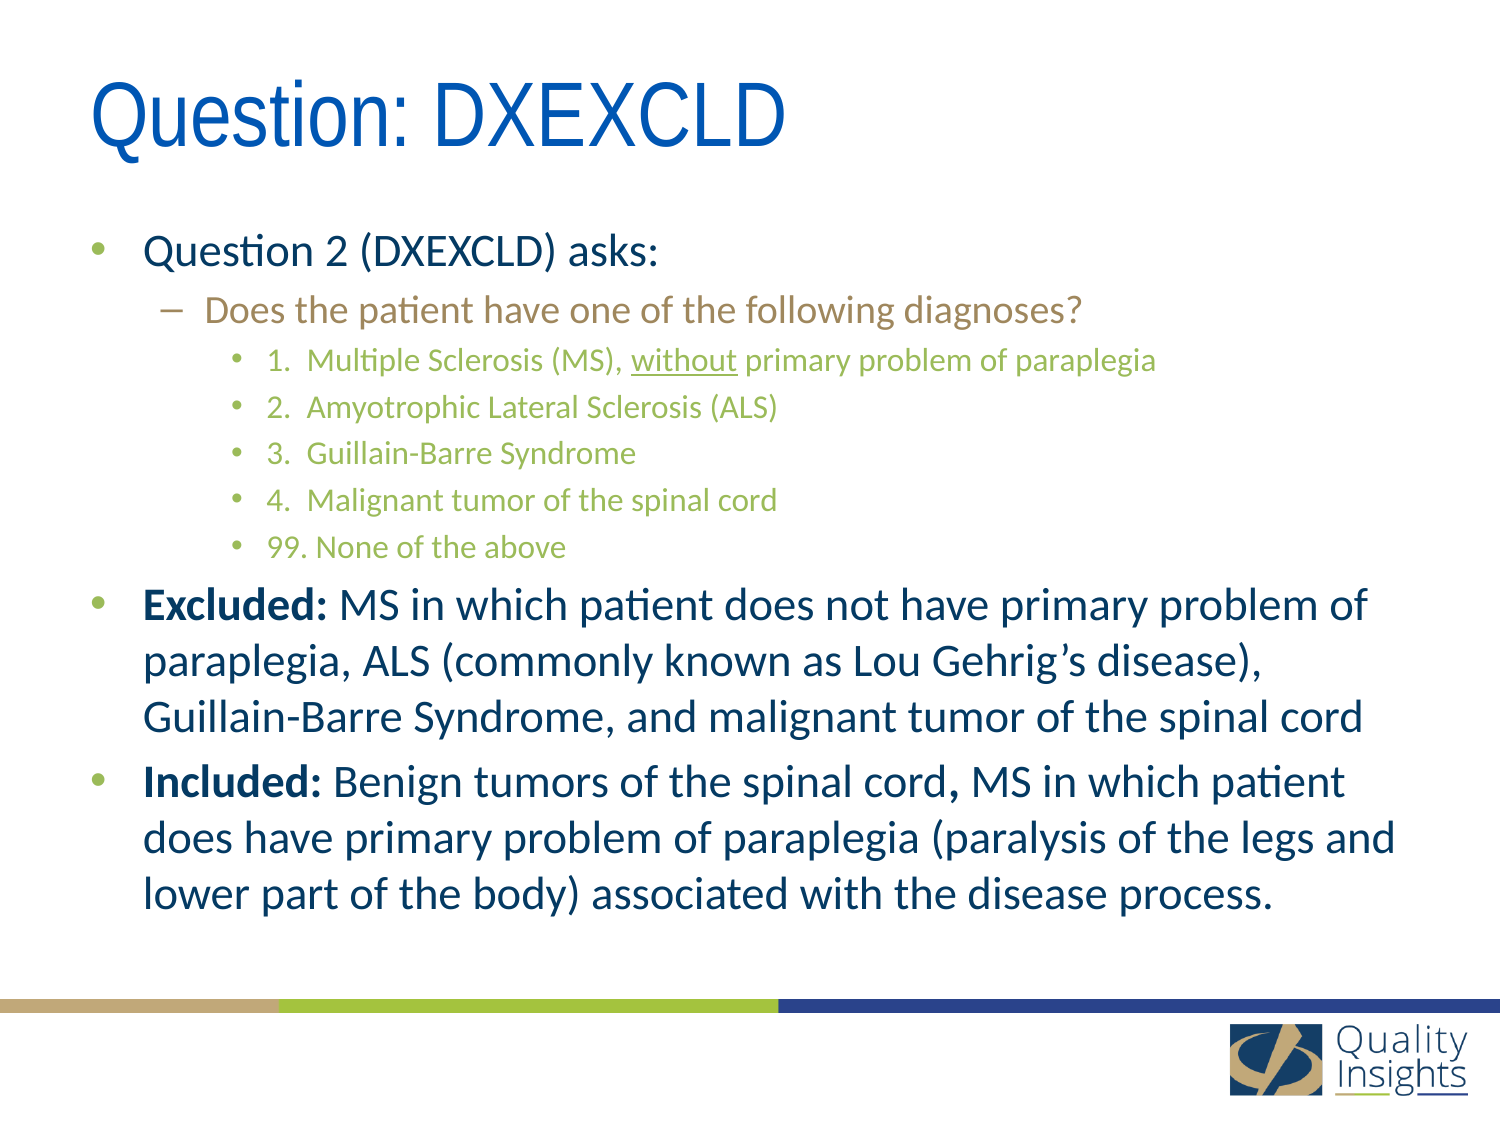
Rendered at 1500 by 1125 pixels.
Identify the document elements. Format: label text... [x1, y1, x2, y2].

title Question: DXEXCLD [75, 45, 1425, 175]
list Question 2 (DXEXCLD) asks: Does the patient have one of the following diagnoses? 1. Multiple Sclerosis (MS), without primary problem of paraplegia 2. Amyotrophic Lateral Sclerosis (ALS) 3. Guillain-Barre Syndrome 4. Malignant tumor of the spinal cord 99. None of the above Excluded: MS in which patient does not have primary problem of paraplegia, ALS (commonly known as Lou Gehrig’s disease), Guillain-Barre Syndrome, and malignant tumor of the spinal cord Included: Benign tumors of the spinal cord, MS in which patient does have primary problem of paraplegia (paralysis of the legs and lower part of the body) associated with the disease process. [75, 212, 1425, 1005]
picture [0, 999, 1500, 1113]
